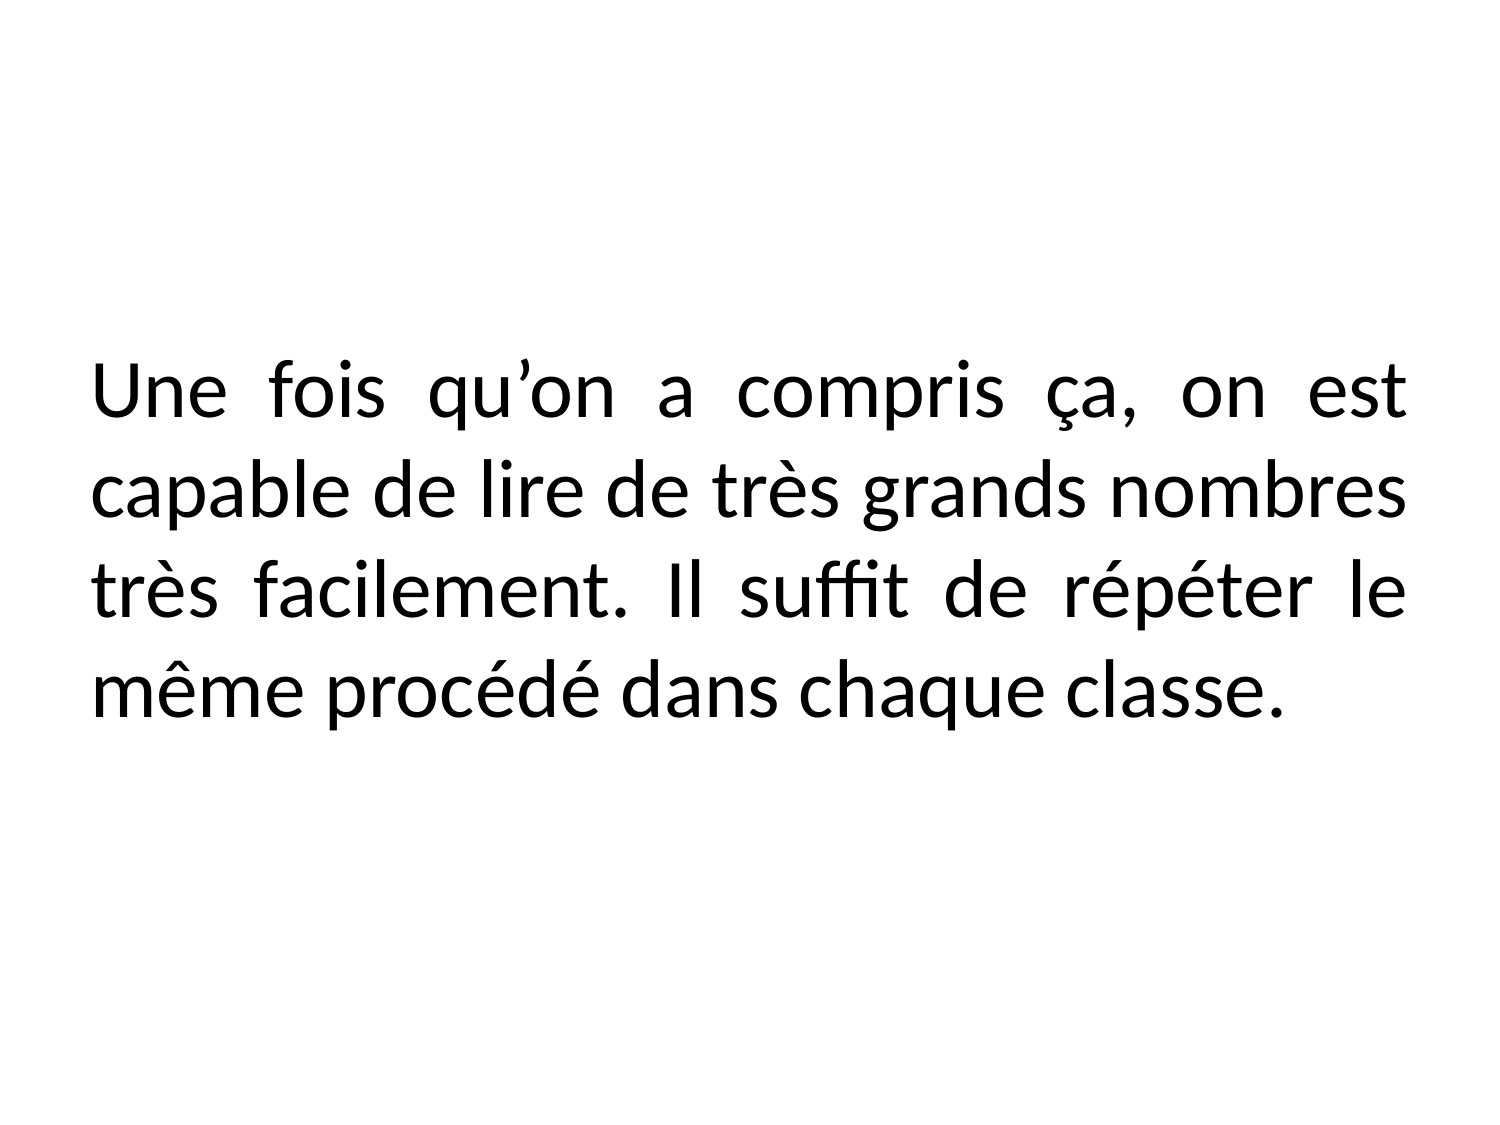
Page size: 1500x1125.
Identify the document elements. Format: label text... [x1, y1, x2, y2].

title Une fois qu’on a compris ça, on est capable de lire de très grands nombres très facilement. Il suffit de répéter le même procédé dans chaque classe. [75, 45, 1425, 1024]
